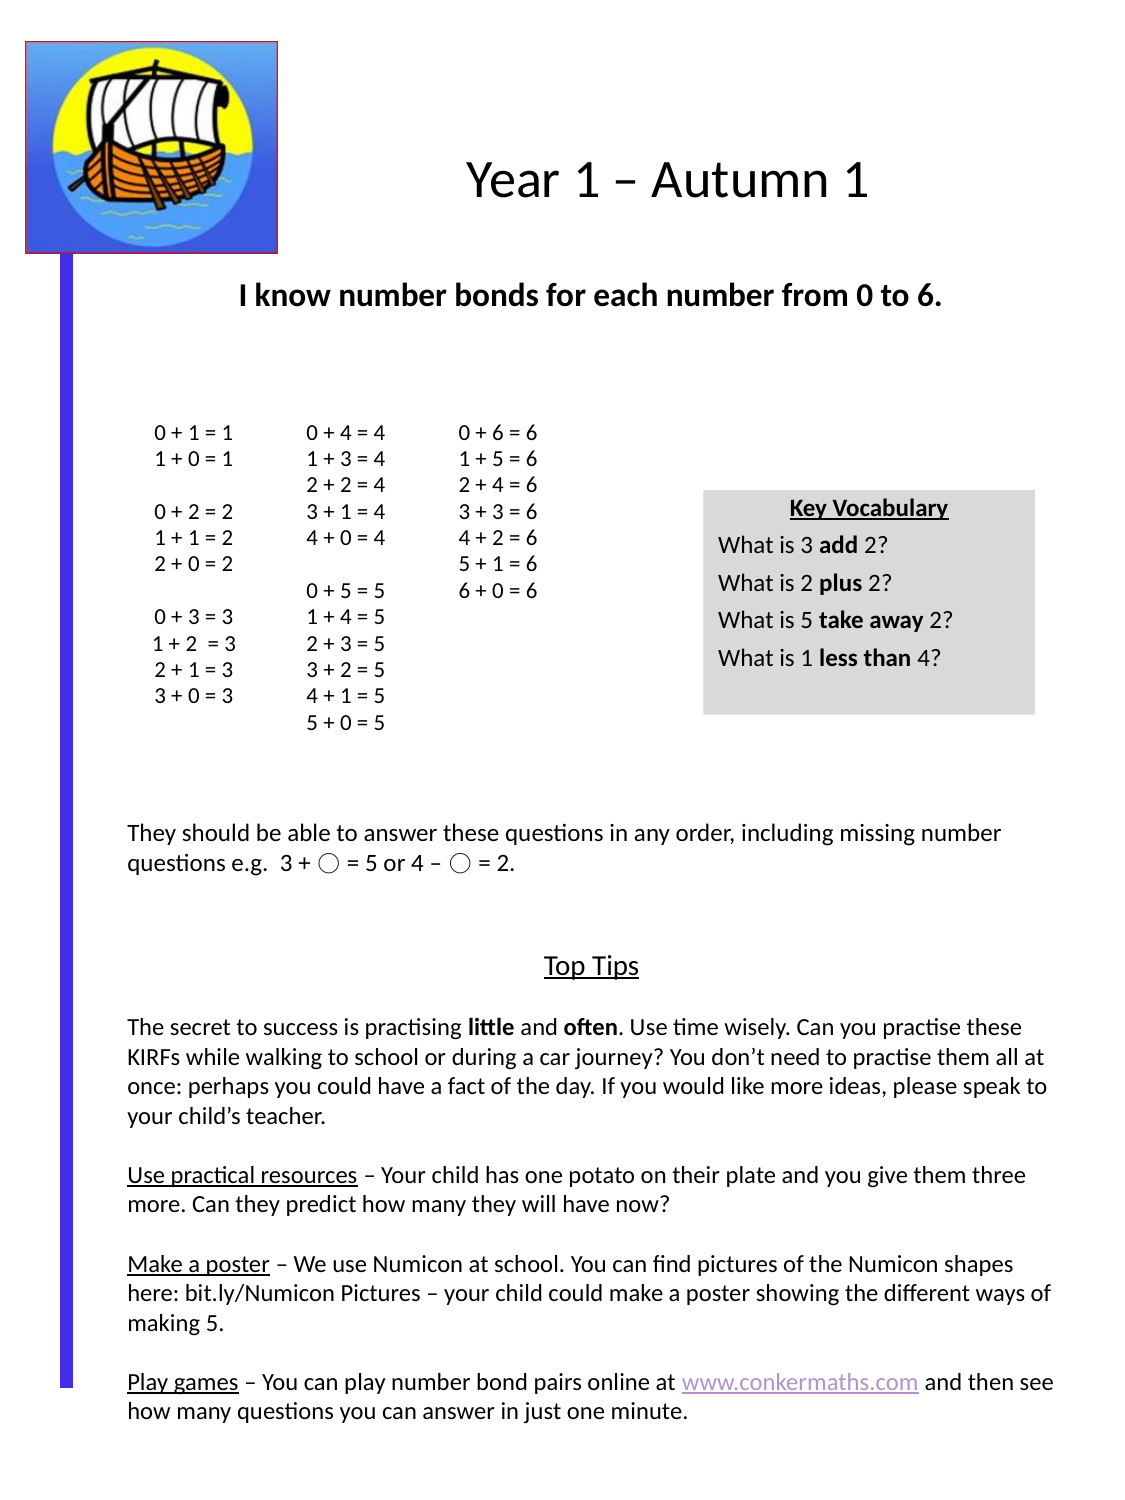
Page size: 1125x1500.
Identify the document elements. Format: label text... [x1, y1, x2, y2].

list Key Vocabulary What is 3 add 2? What is 2 plus 2? What is 5 take away 2? What is 1 less than 4? [703, 490, 1035, 715]
list Year 1 – Autumn 1 [283, 135, 1071, 240]
table_header 0 + 6 = 6 1 + 5 = 6 2 + 4 = 6 3 + 3 = 6 4 + 2 = 6 5 + 1 = 6 6 + 0 = 6 [422, 419, 574, 765]
list Top Tips The secret to success is practising little and often. Use time wisely. Can you practise these KIRFs while walking to school or during a car journey? You don’t need to practise them all at once: perhaps you could have a fact of the day. If you would like more ideas, please speak to your child’s teacher. Use practical resources – Your child has one potato on their plate and you give them three more. Can they predict how many they will have now? Make a poster – We use Numicon at school. You can find pictures of the Numicon shapes here: bit.ly/Numicon Pictures – your child could make a poster showing the different ways of making 5. Play games – You can play number bond pairs online at www.conkermaths.com and then see how many questions you can answer in just one minute. [112, 938, 1071, 1436]
table_header 0 + 4 = 4 1 + 3 = 4 2 + 2 = 4 3 + 1 = 4 4 + 0 = 4 0 + 5 = 5 1 + 4 = 5 2 + 3 = 5 3 + 2 = 5 4 + 1 = 5 5 + 0 = 5 [283, 419, 422, 765]
list They should be able to answer these questions in any order, including missing number questions e.g. 3 + ⃝ = 5 or 4 – ⃝ = 2. [283, 809, 1071, 910]
list I know number bonds for each number from 0 to 6. [283, 265, 1071, 349]
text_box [25, 41, 278, 1389]
